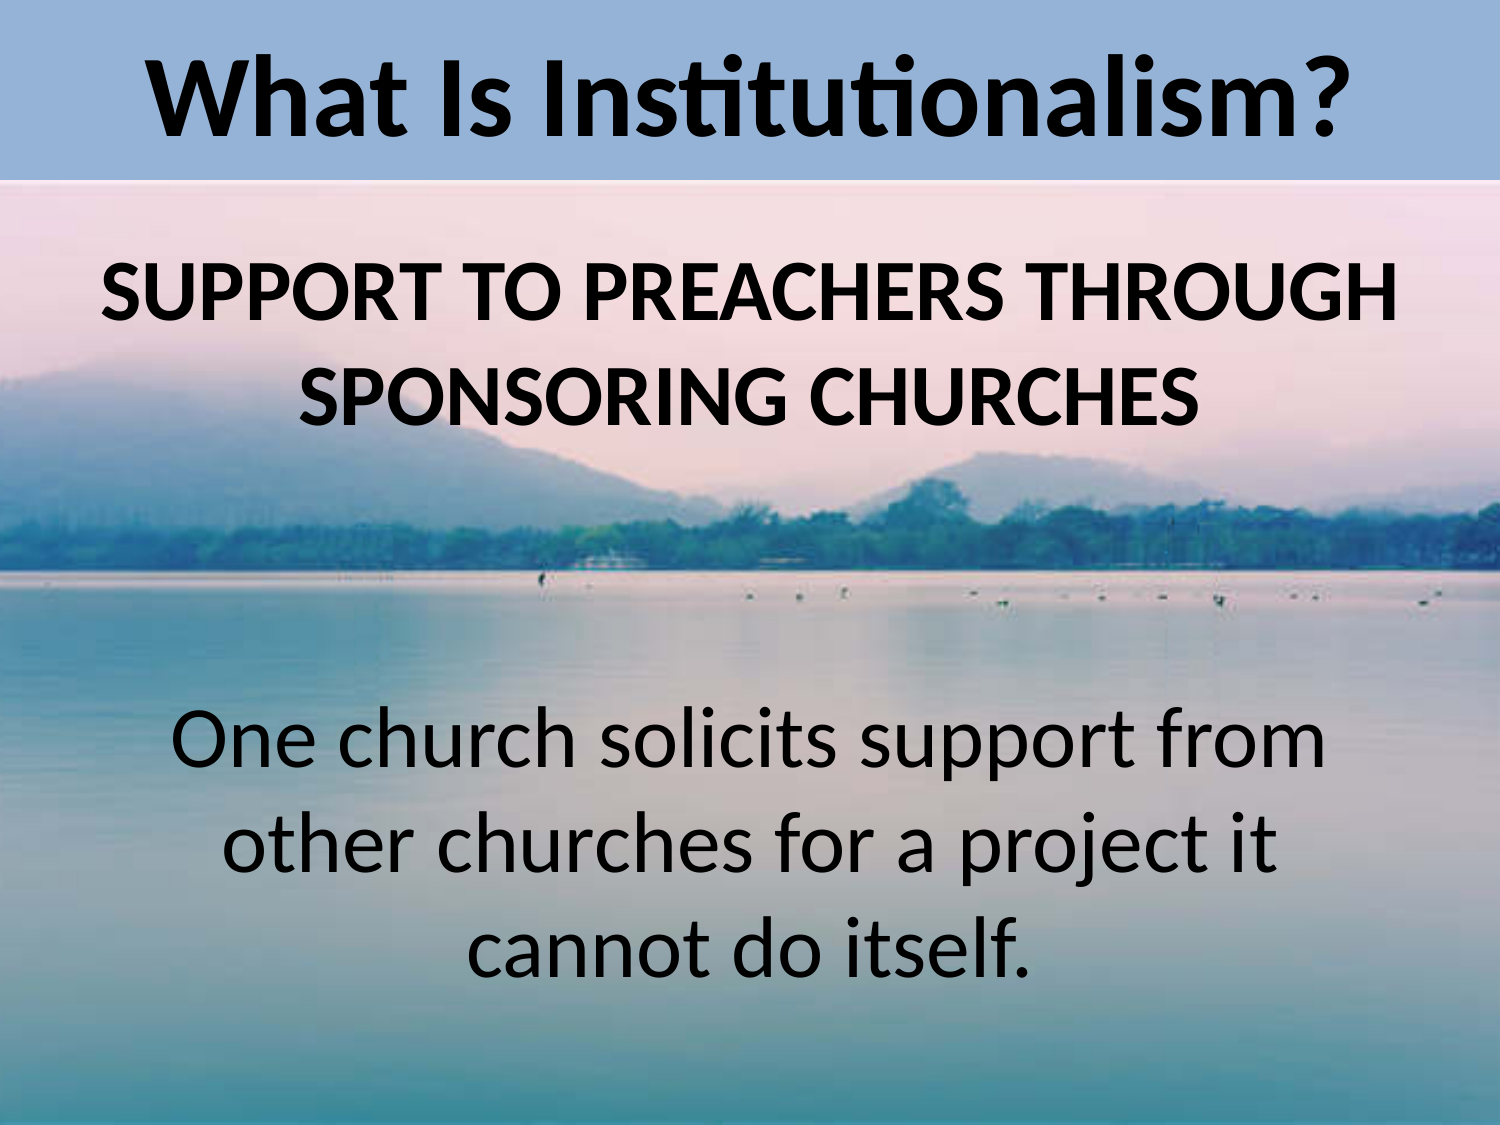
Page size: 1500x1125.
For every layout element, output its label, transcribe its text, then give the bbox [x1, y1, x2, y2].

picture [0, 181, 1500, 1125]
list One church solicits support from other churches for a project it cannot do itself. [75, 600, 1425, 1075]
text_box SUPPORT TO PREACHERS THROUGH SPONSORING CHURCHES [74, 224, 1425, 450]
title What Is Institutionalism? [0, 0, 1500, 181]
